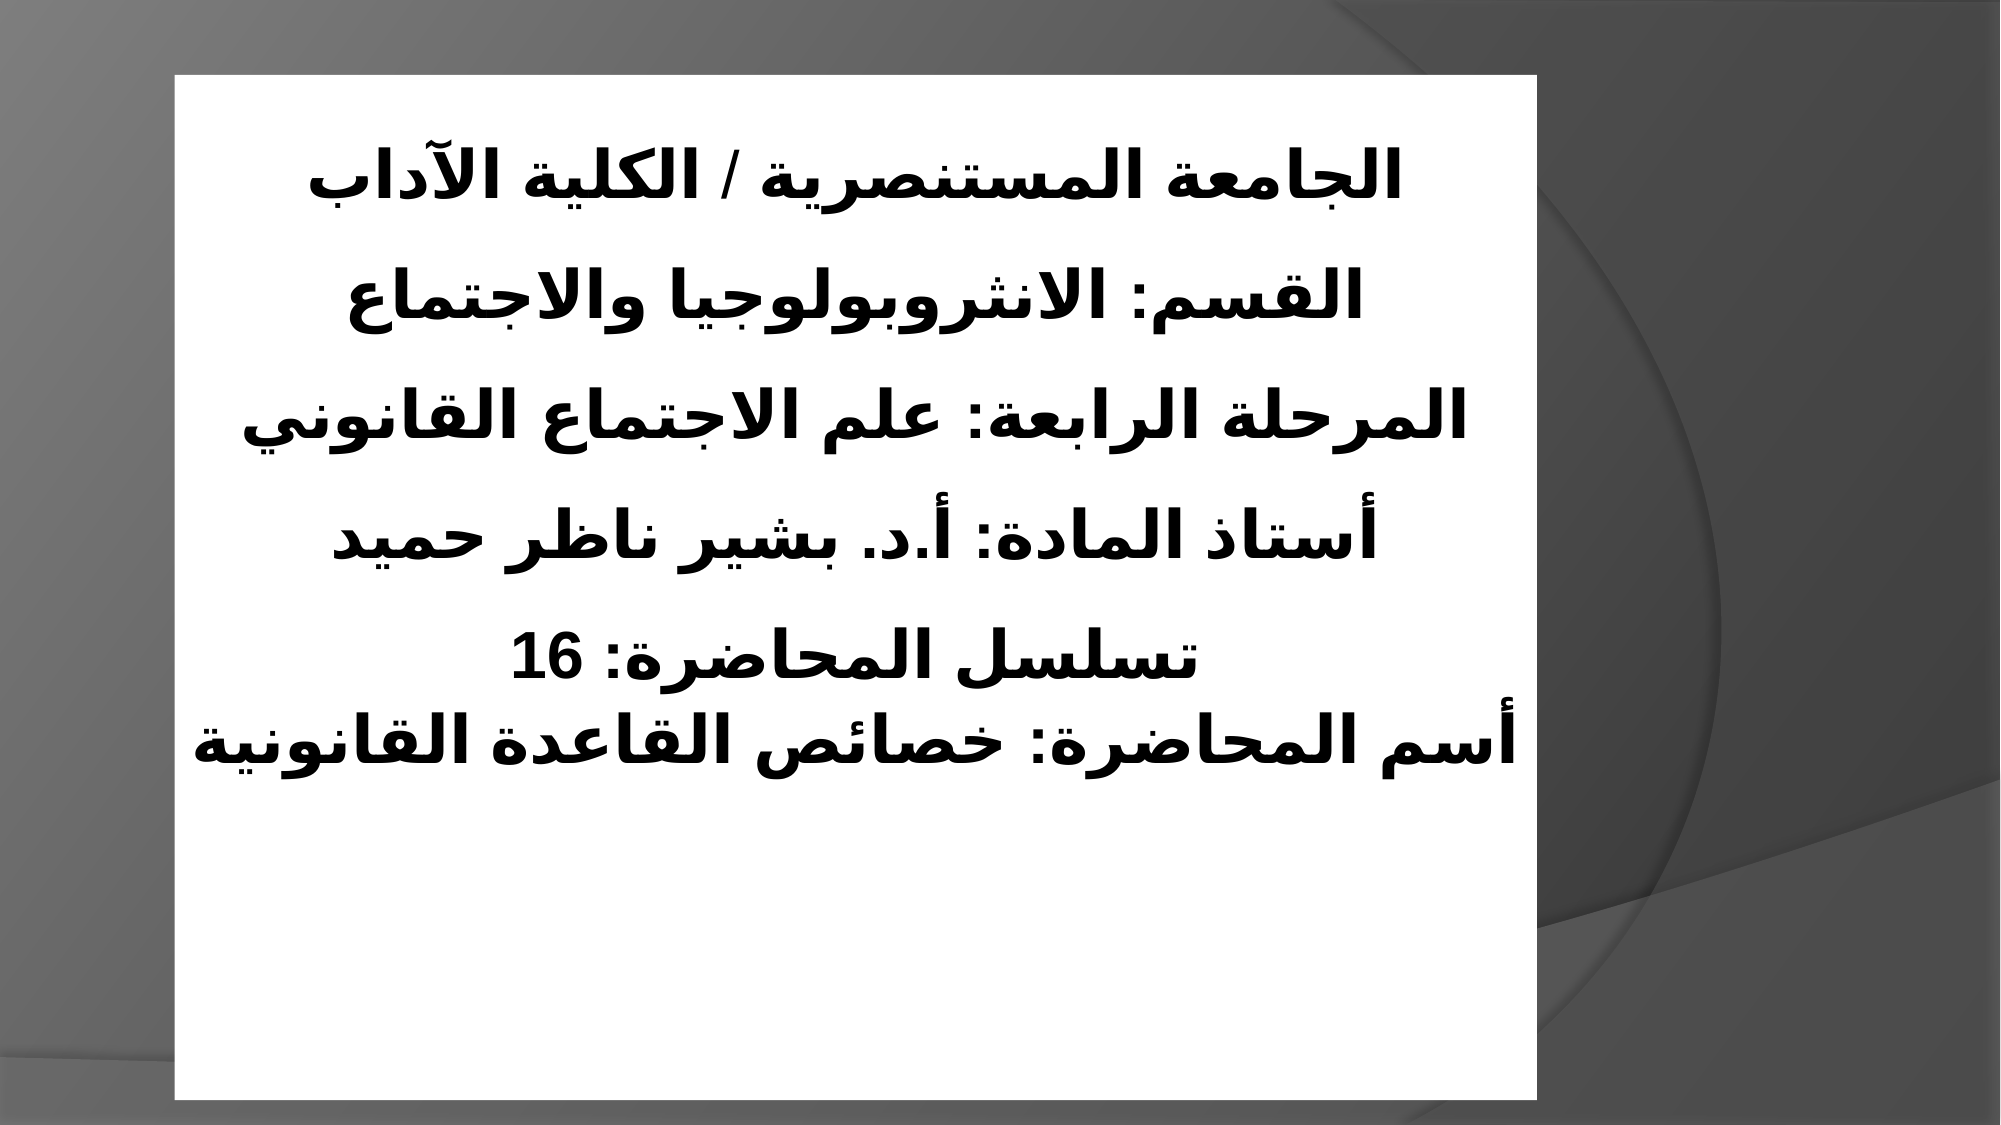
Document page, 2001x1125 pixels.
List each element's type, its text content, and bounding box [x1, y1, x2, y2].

text_box الجامعة المستنصرية / الكلية الآداب القسم: الانثروبولوجيا والاجتماع المرحلة الرابعة: علم الاجتماع القانوني أستاذ المادة: أ.د. بشير ناظر حميد تسلسل المحاضرة: 16 أسم المحاضرة: خصائص القاعدة القانونية [173, 73, 1538, 1102]
